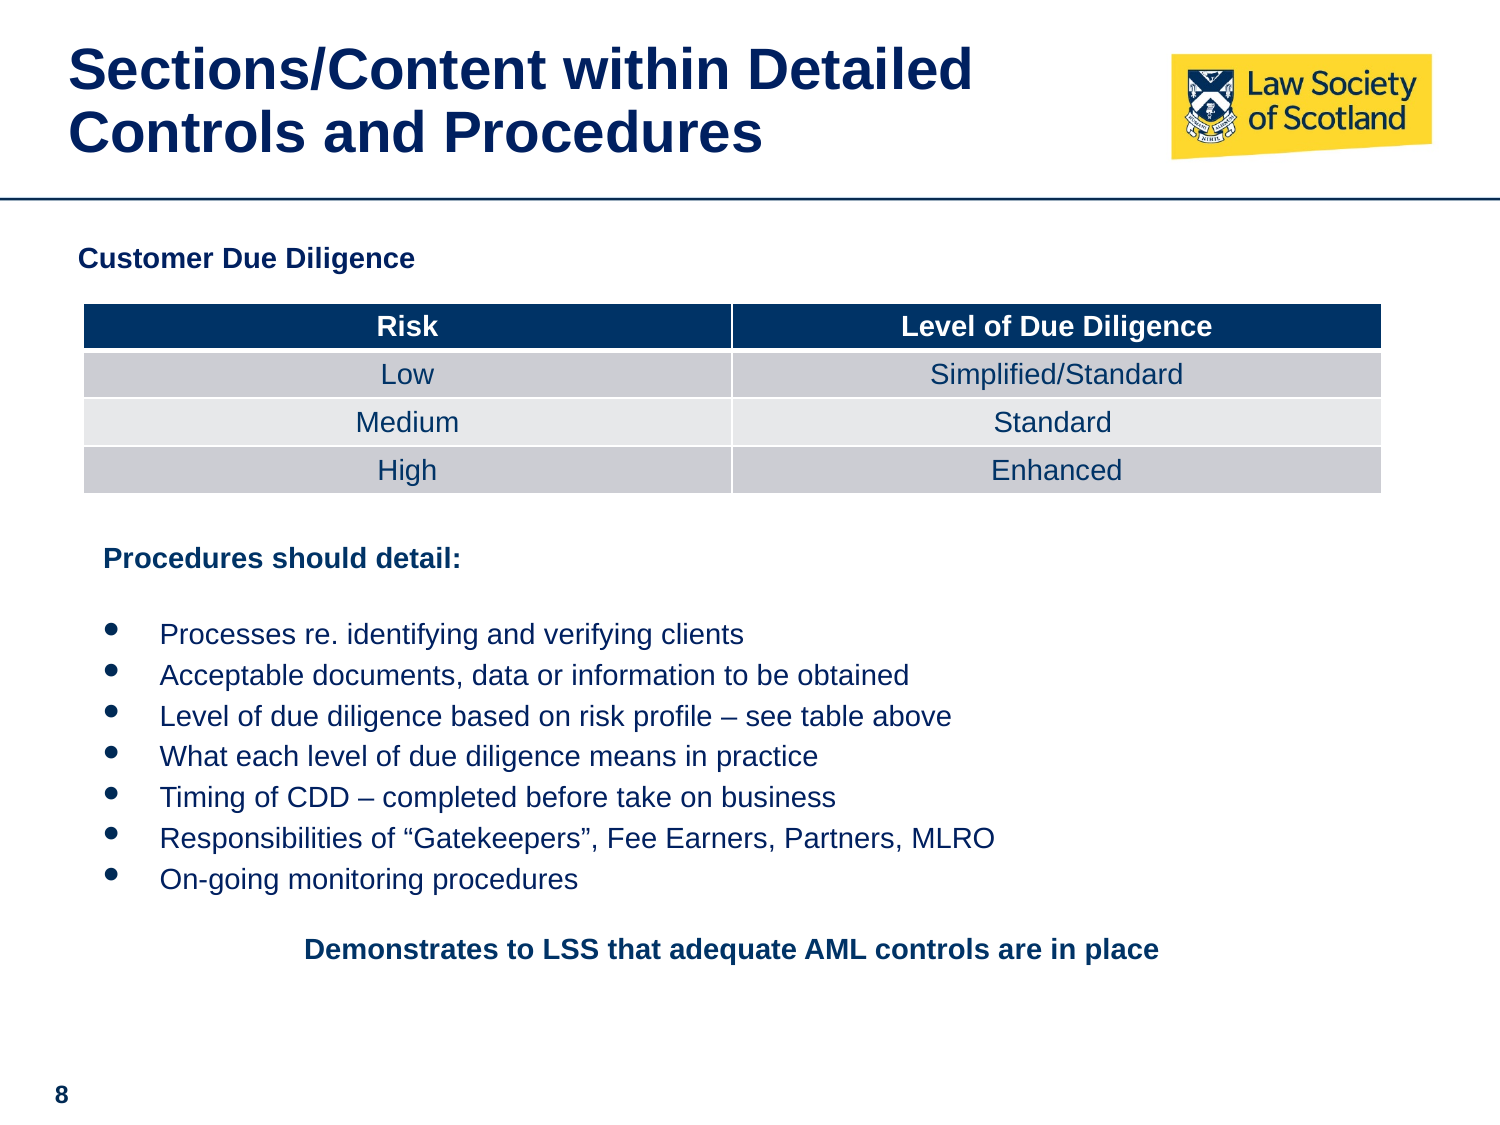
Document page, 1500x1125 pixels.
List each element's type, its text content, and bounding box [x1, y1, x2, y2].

table_header Level of Due Diligence [733, 304, 1381, 348]
text_box Procedures should detail: Processes re. identifying and verifying clients Acceptable documents, data or information to be obtained Level of due diligence based on risk profile – see table above What each level of due diligence means in practice Timing of CDD – completed before take on business Responsibilities of “Gatekeepers”, Fee Earners, Partners, MLRO On-going monitoring procedures Demonstrates to LSS that adequate AML controls are in place [88, 532, 1376, 973]
table_header Risk [84, 304, 731, 348]
table_cell High [84, 447, 731, 493]
table_cell Low [84, 353, 731, 397]
list Customer Due Diligence [63, 231, 1438, 1024]
table_cell Standard [733, 399, 1381, 445]
table_cell Medium [84, 399, 731, 445]
slide_number 8 [13, 1070, 111, 1116]
table_cell Enhanced [733, 447, 1381, 493]
title Sections/Content within Detailed Controls and Procedures [53, 30, 1166, 173]
picture [0, 0, 1500, 1125]
table_cell Simplified/Standard [733, 353, 1381, 397]
